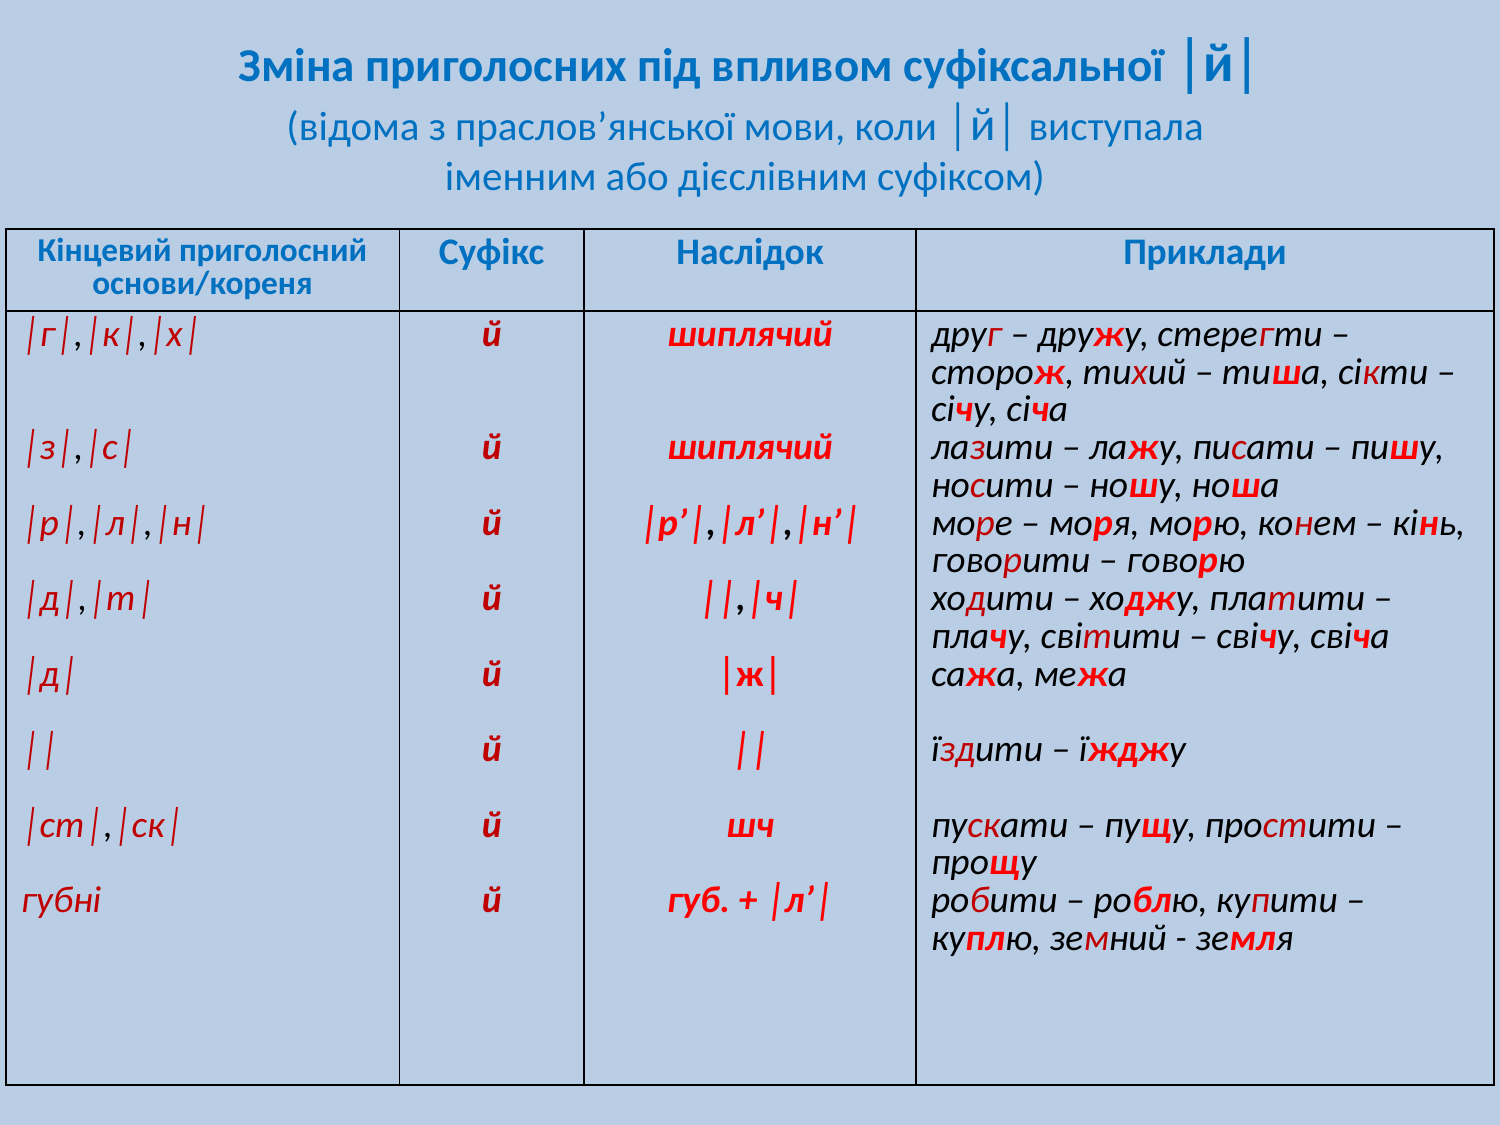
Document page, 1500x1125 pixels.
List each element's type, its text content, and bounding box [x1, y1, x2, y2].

title Зміна приголосних під впливом суфіксальної │й│ (відома з праслов’янської мови, коли │й│ виступала іменним або дієслівним суфіксом) [0, 19, 1500, 207]
